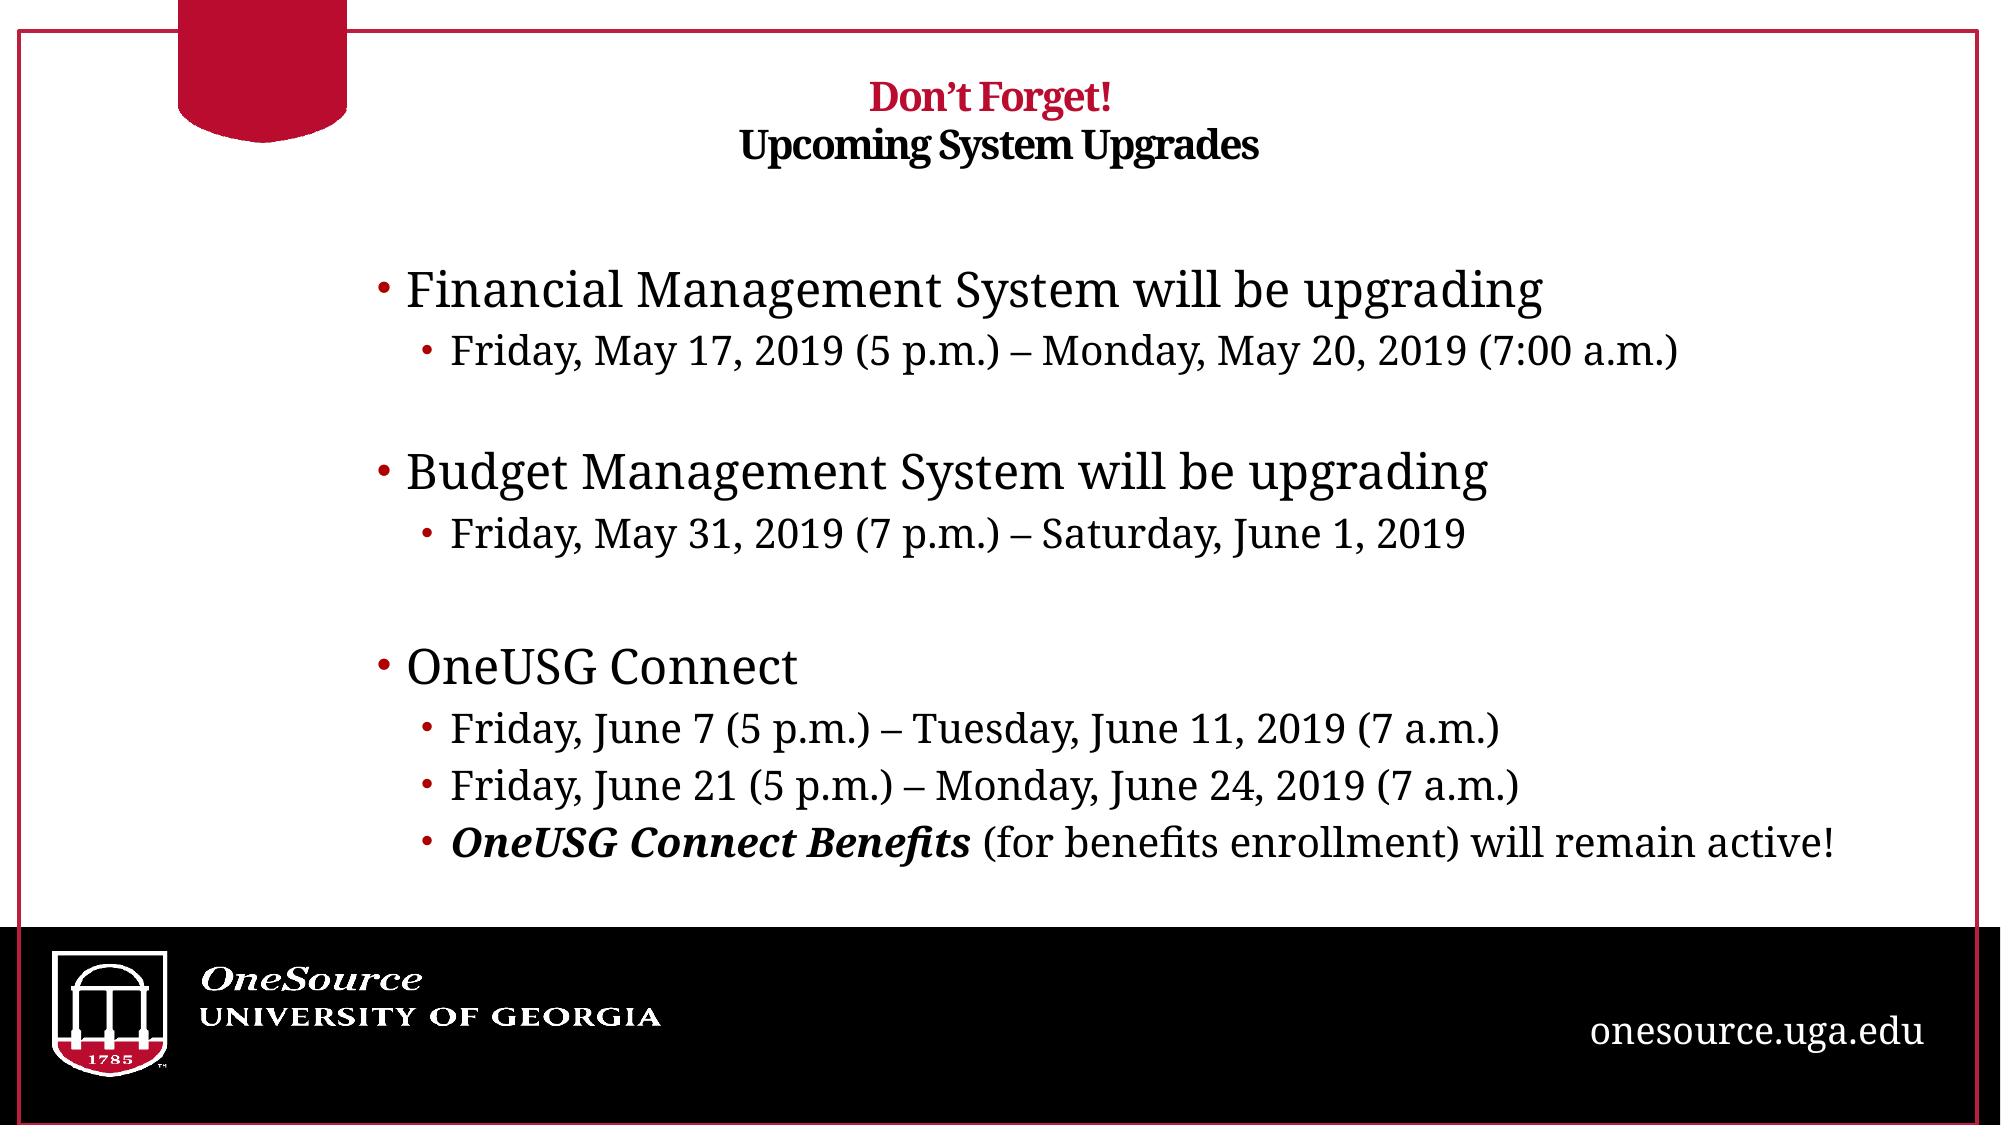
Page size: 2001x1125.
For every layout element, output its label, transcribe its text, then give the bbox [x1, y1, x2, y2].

picture [178, 0, 347, 143]
list Financial Management System will be upgrading Friday, May 17, 2019 (5 p.m.) – Monday, May 20, 2019 (7:00 a.m.) Budget Management System will be upgrading Friday, May 31, 2019 (7 p.m.) – Saturday, June 1, 2019 OneUSG Connect Friday, June 7 (5 p.m.) – Tuesday, June 11, 2019 (7 a.m.) Friday, June 21 (5 p.m.) – Monday, June 24, 2019 (7 a.m.) OneUSG Connect Benefits (for benefits enrollment) will remain active! [361, 250, 1887, 920]
picture [52, 951, 661, 1077]
title Don’t Forget! Upcoming System Upgrades [324, 13, 1675, 176]
